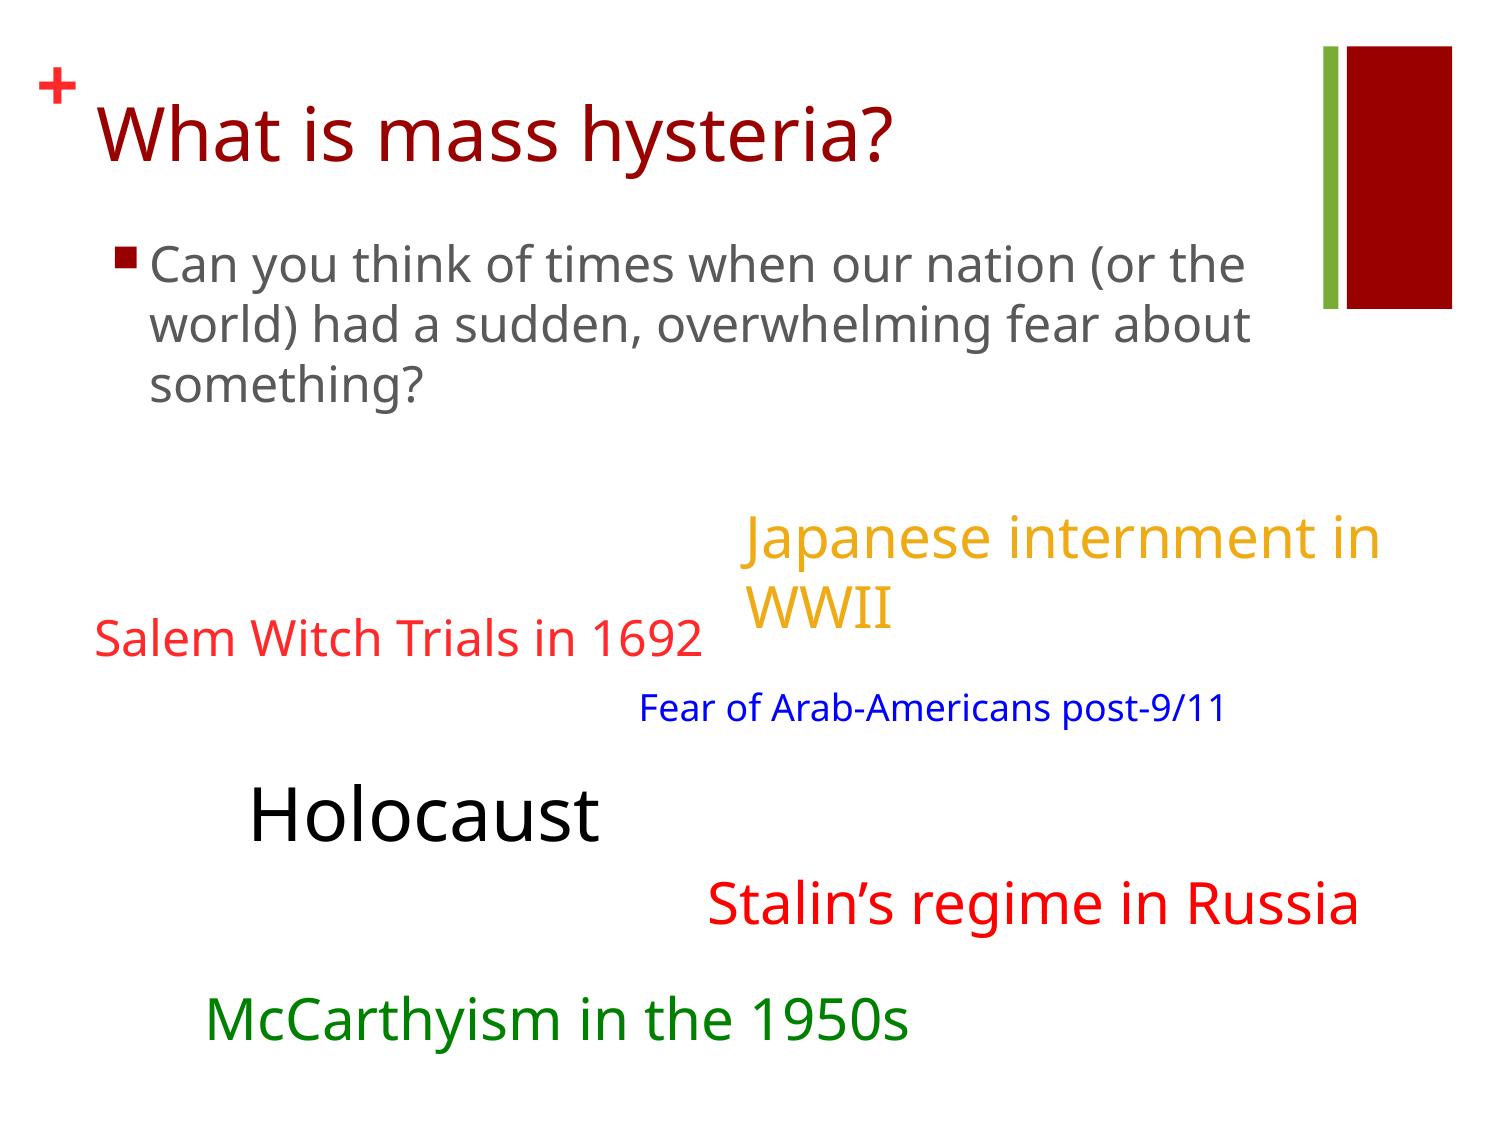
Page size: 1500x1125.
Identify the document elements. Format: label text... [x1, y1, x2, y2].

text_box Salem Witch Trials in 1692 [79, 599, 719, 674]
text_box Japanese internment in WWII [730, 493, 1462, 718]
text_box McCarthyism in the 1950s [189, 974, 926, 1060]
text_box Stalin’s regime in Russia [692, 858, 1377, 944]
text_box Holocaust [233, 758, 616, 864]
title What is mass hysteria? [81, 79, 1322, 263]
text_box Fear of Arab-Americans post-9/11 [624, 676, 1245, 736]
list Can you think of times when our nation (or the world) had a sudden, overwhelming fear about something? [96, 225, 1337, 392]
